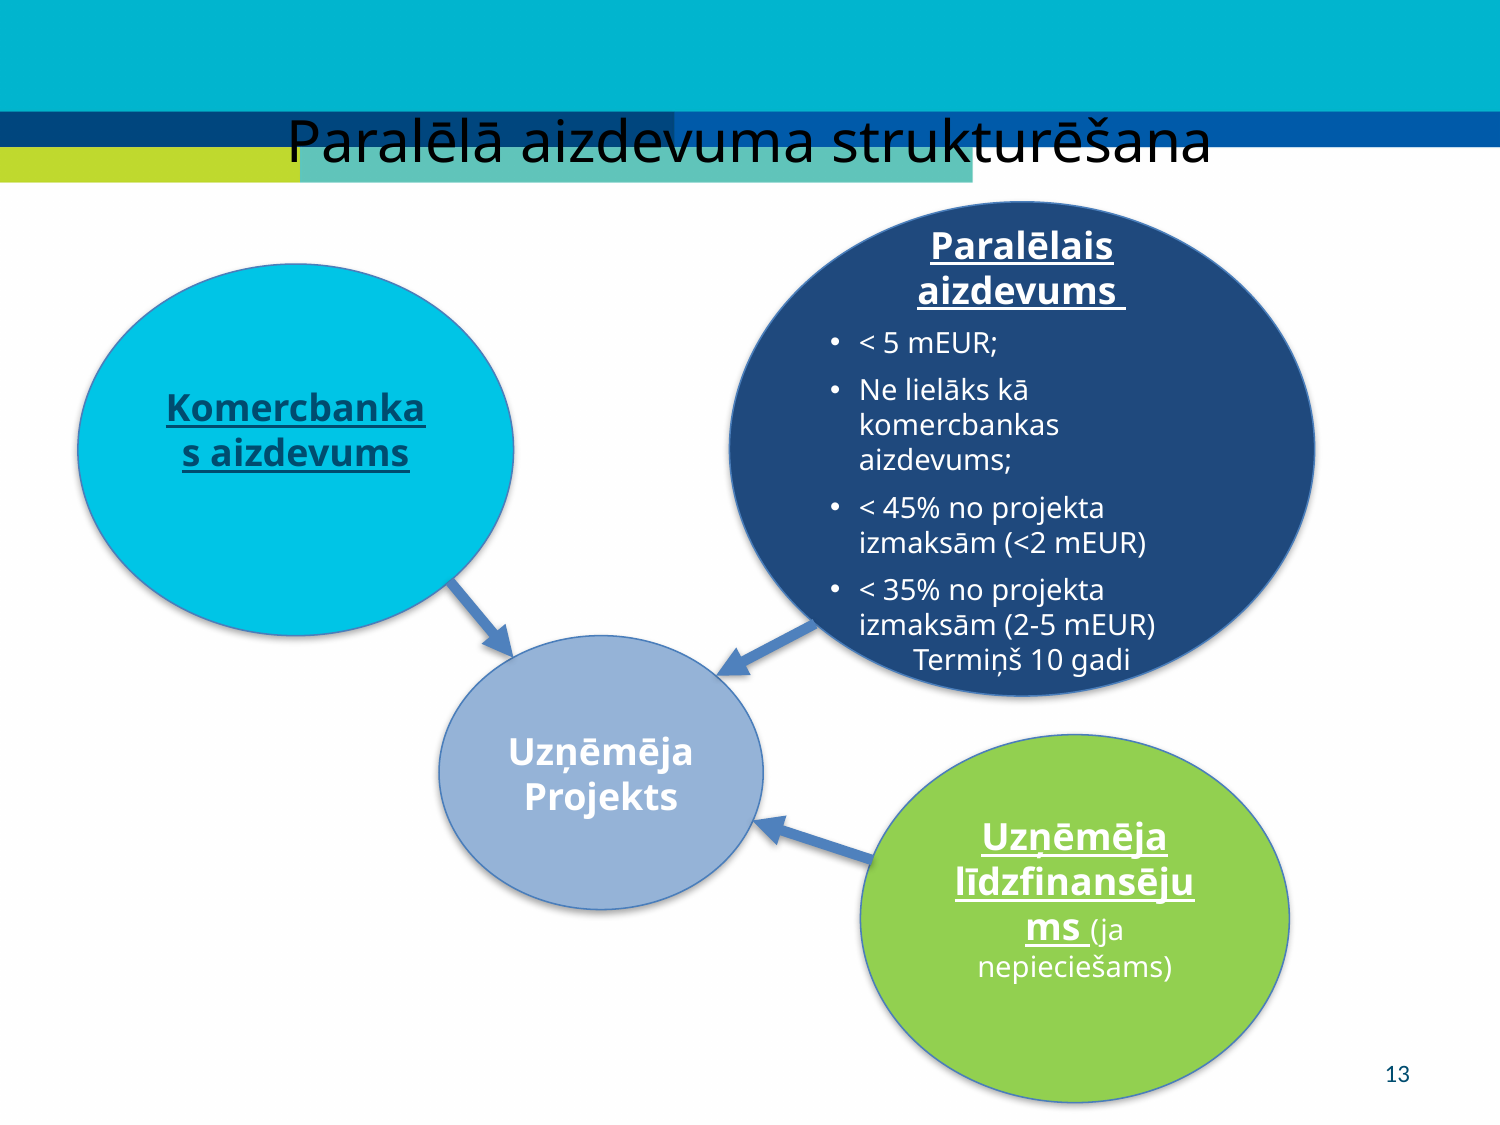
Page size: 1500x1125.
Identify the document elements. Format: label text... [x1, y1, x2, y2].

slide_number 13 [1318, 1042, 1425, 1103]
text_box Komercbankas aizdevums [77, 263, 433, 637]
title Paralēlā aizdevuma strukturēšana [74, 44, 1426, 233]
picture [0, 0, 1500, 110]
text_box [438, 201, 1315, 1103]
picture [0, 113, 1500, 1125]
